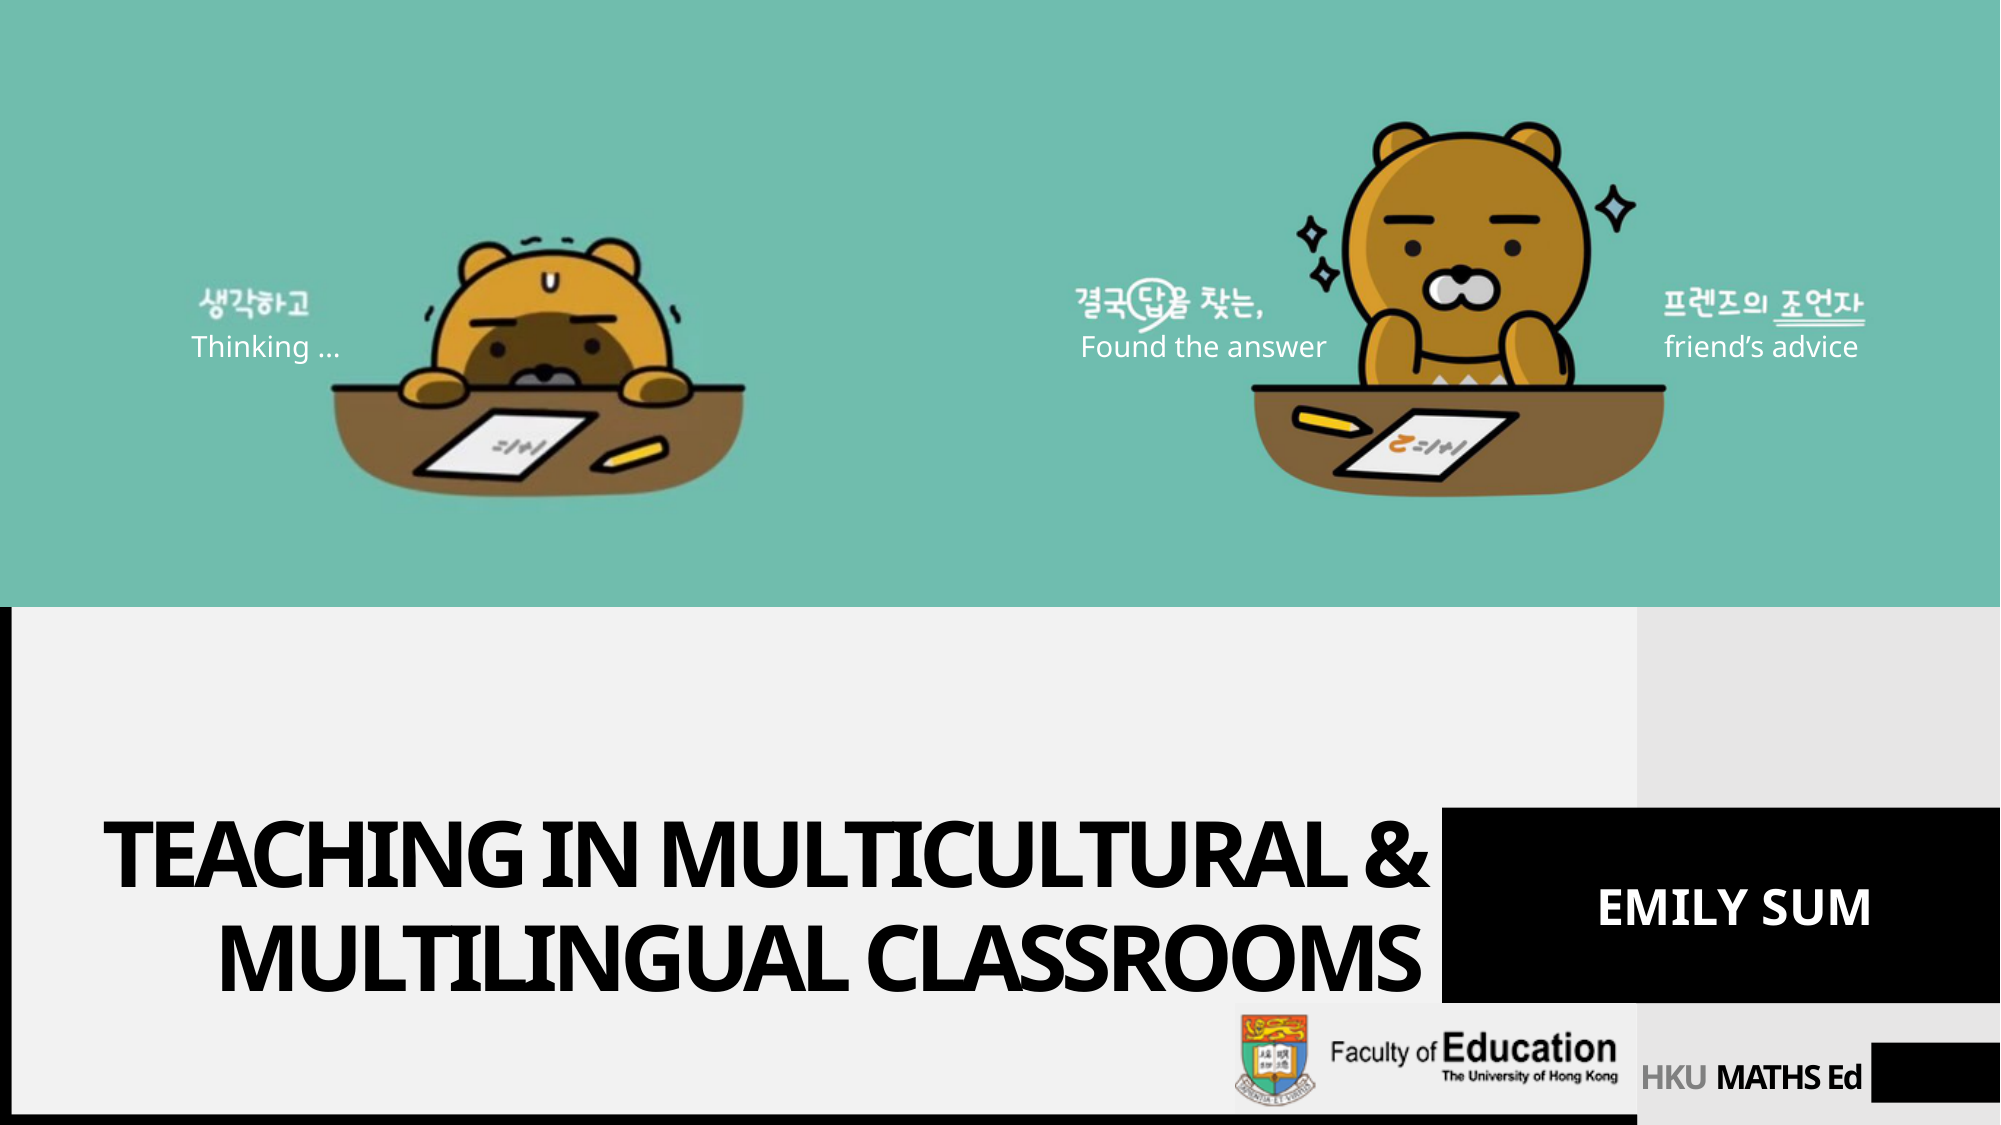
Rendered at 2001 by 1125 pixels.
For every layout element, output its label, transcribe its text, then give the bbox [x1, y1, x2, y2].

subtitle EMILY SUM [1442, 807, 2000, 1004]
picture [1235, 1003, 1636, 1114]
title Teaching in multicultural & multilingual classrooms [50, 796, 1425, 1011]
picture [0, 0, 2000, 607]
